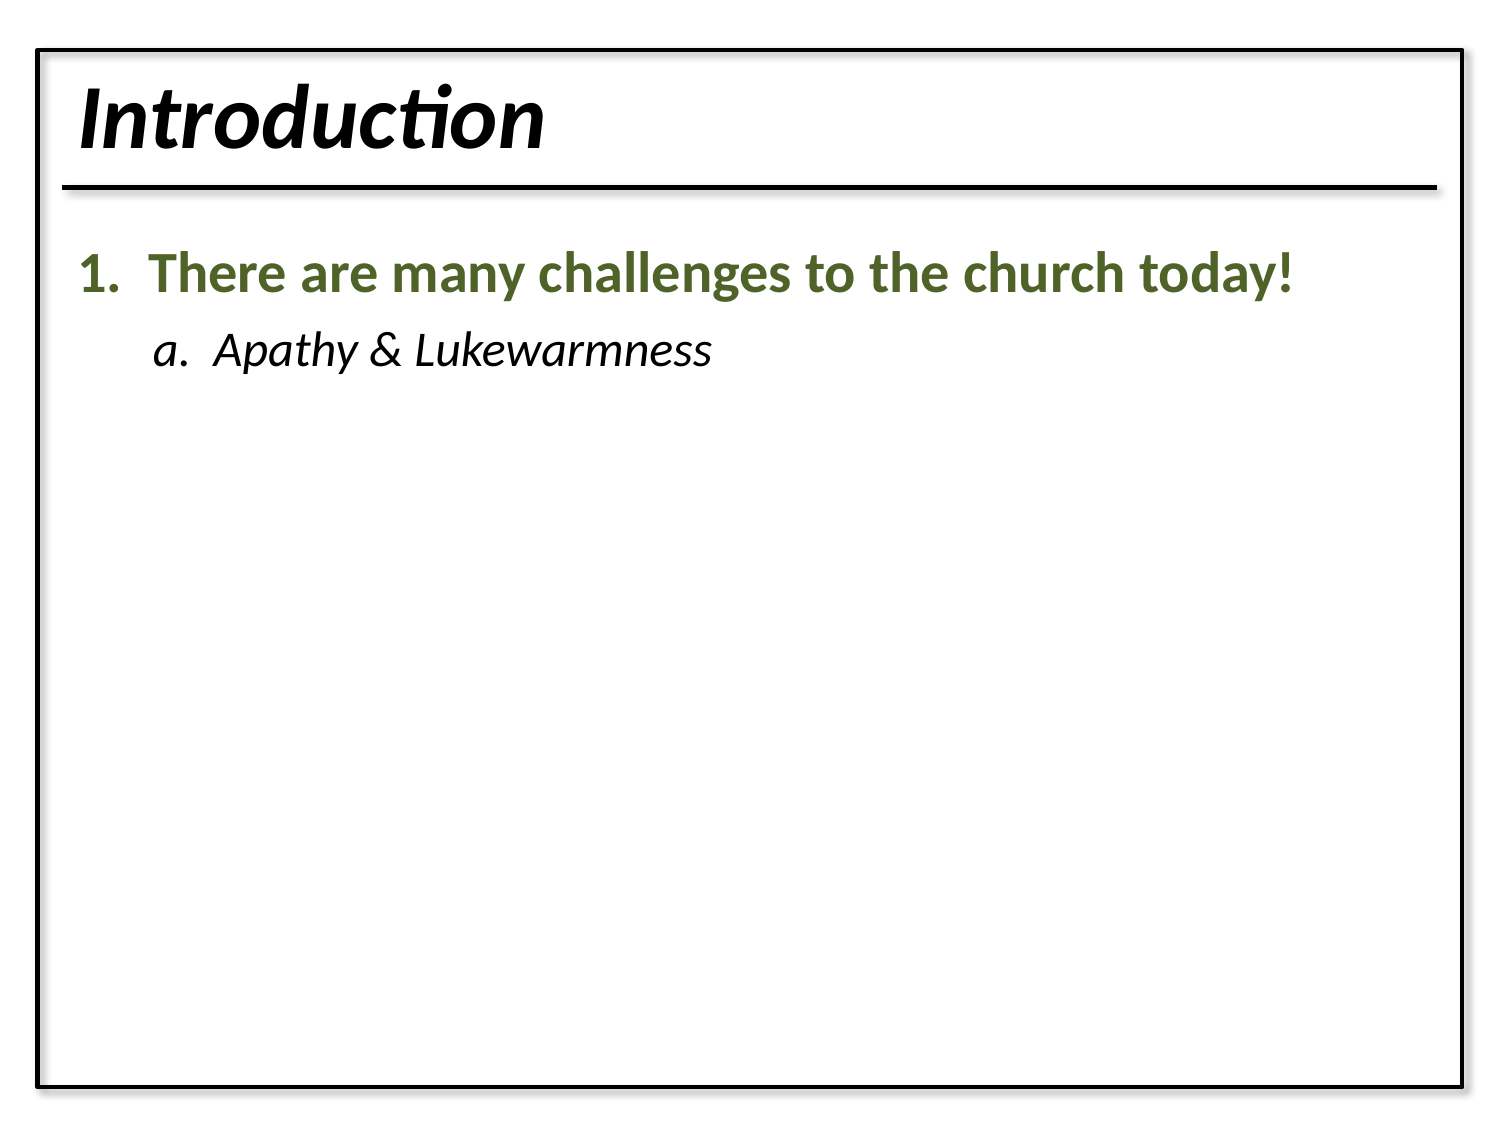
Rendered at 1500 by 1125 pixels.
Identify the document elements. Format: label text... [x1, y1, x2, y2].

text_box [35, 48, 1464, 1089]
text_box 1. There are many challenges to the church today! a. Apathy & Lukewarmness [62, 226, 1450, 384]
